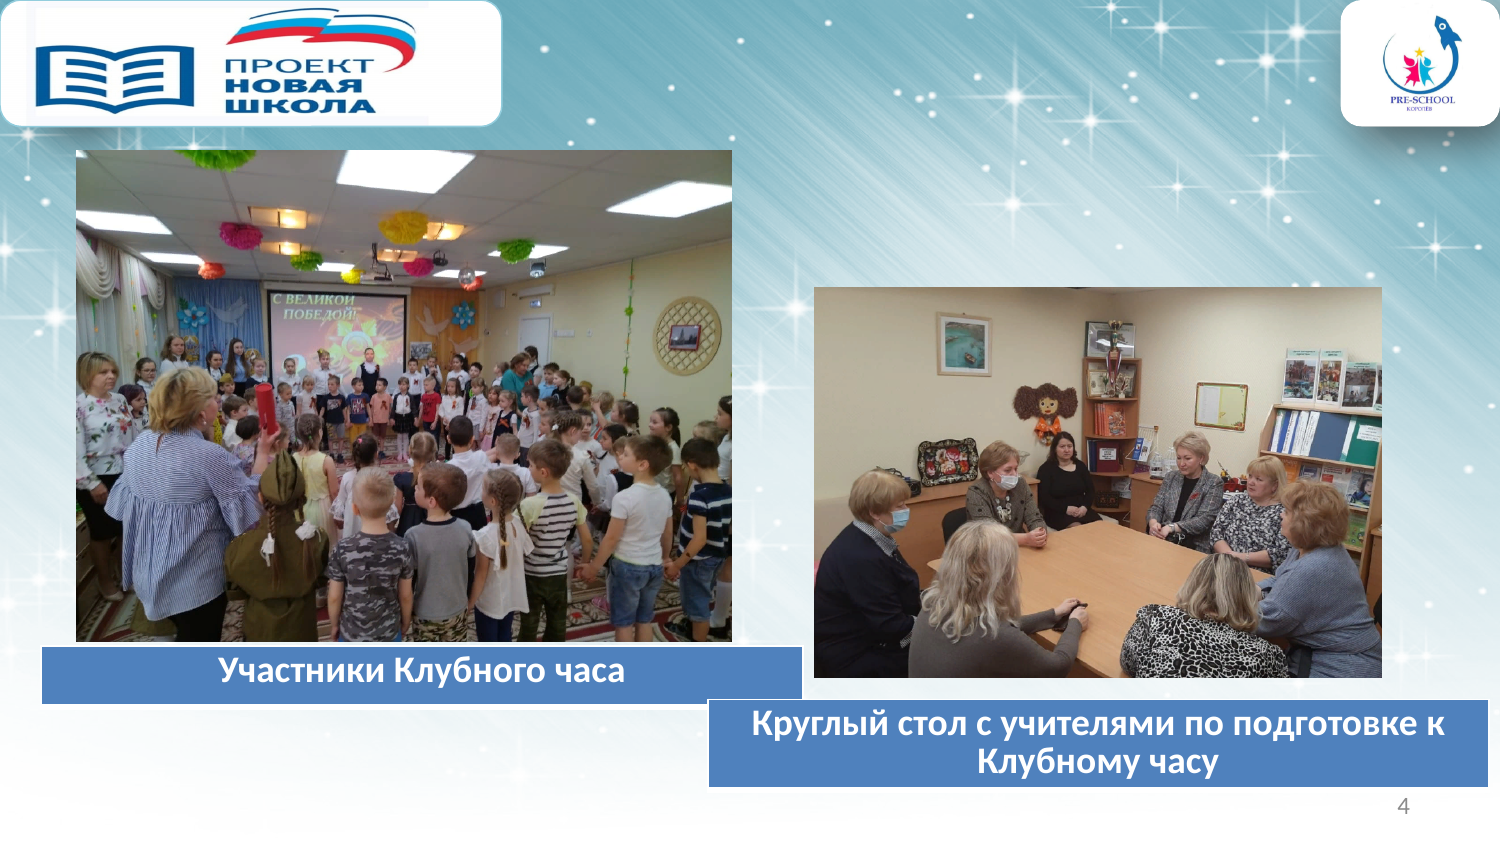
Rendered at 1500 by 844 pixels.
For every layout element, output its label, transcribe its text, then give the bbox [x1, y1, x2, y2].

picture [1340, 0, 1500, 128]
picture [814, 287, 1383, 678]
slide_number 4 [1074, 793, 1425, 828]
picture [76, 149, 733, 642]
table_header Участники Клубного часа [42, 647, 802, 704]
table_header Круглый стол с учителями по подготовке к Клубному часу [709, 700, 1488, 787]
picture [0, 0, 503, 128]
